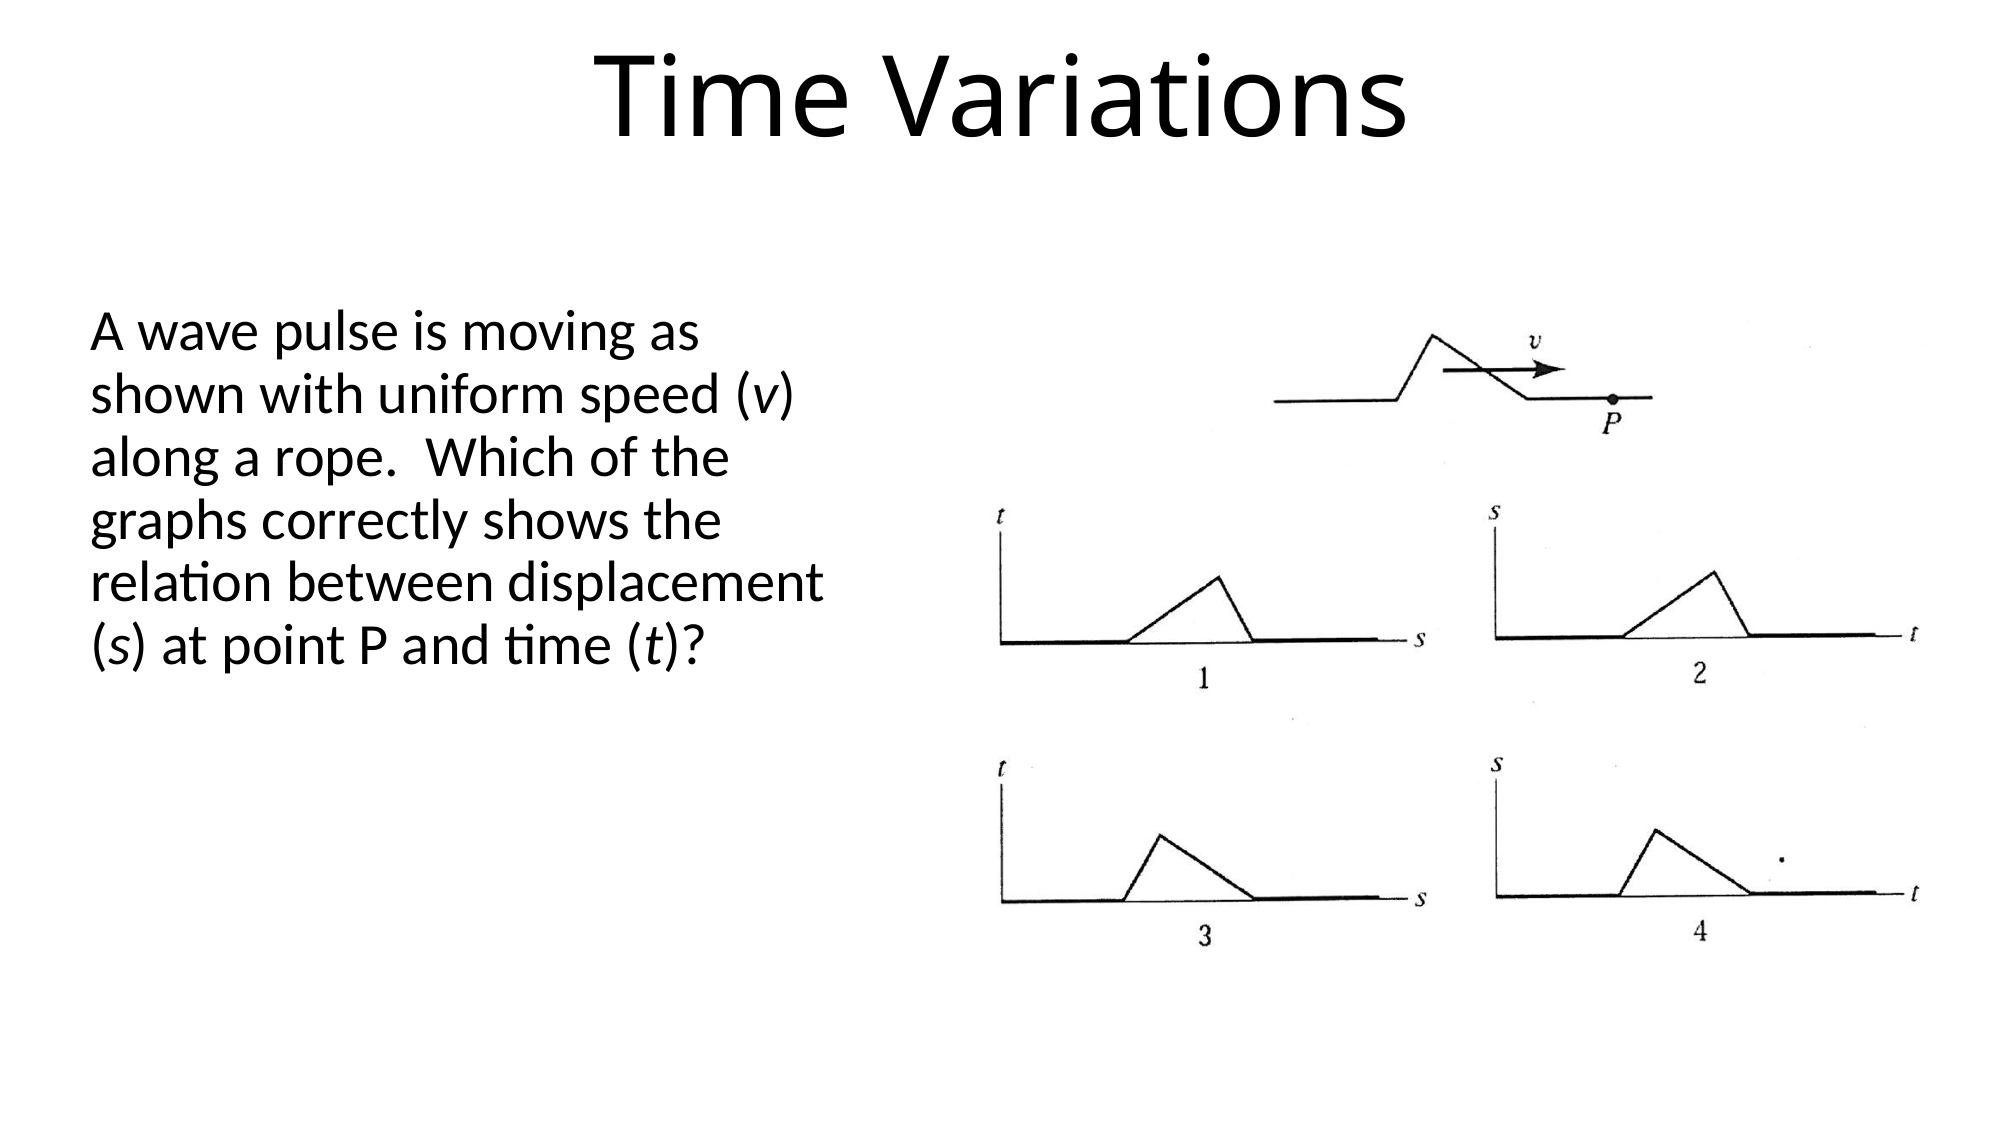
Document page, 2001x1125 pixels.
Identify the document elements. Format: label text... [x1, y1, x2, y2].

list A wave pulse is moving as shown with uniform speed (v) along a rope. Which of the graphs correctly shows the relation between displacement (s) at point P and time (t)? [75, 292, 860, 768]
picture [955, 290, 1966, 948]
title Time Variations [3, 10, 2000, 191]
